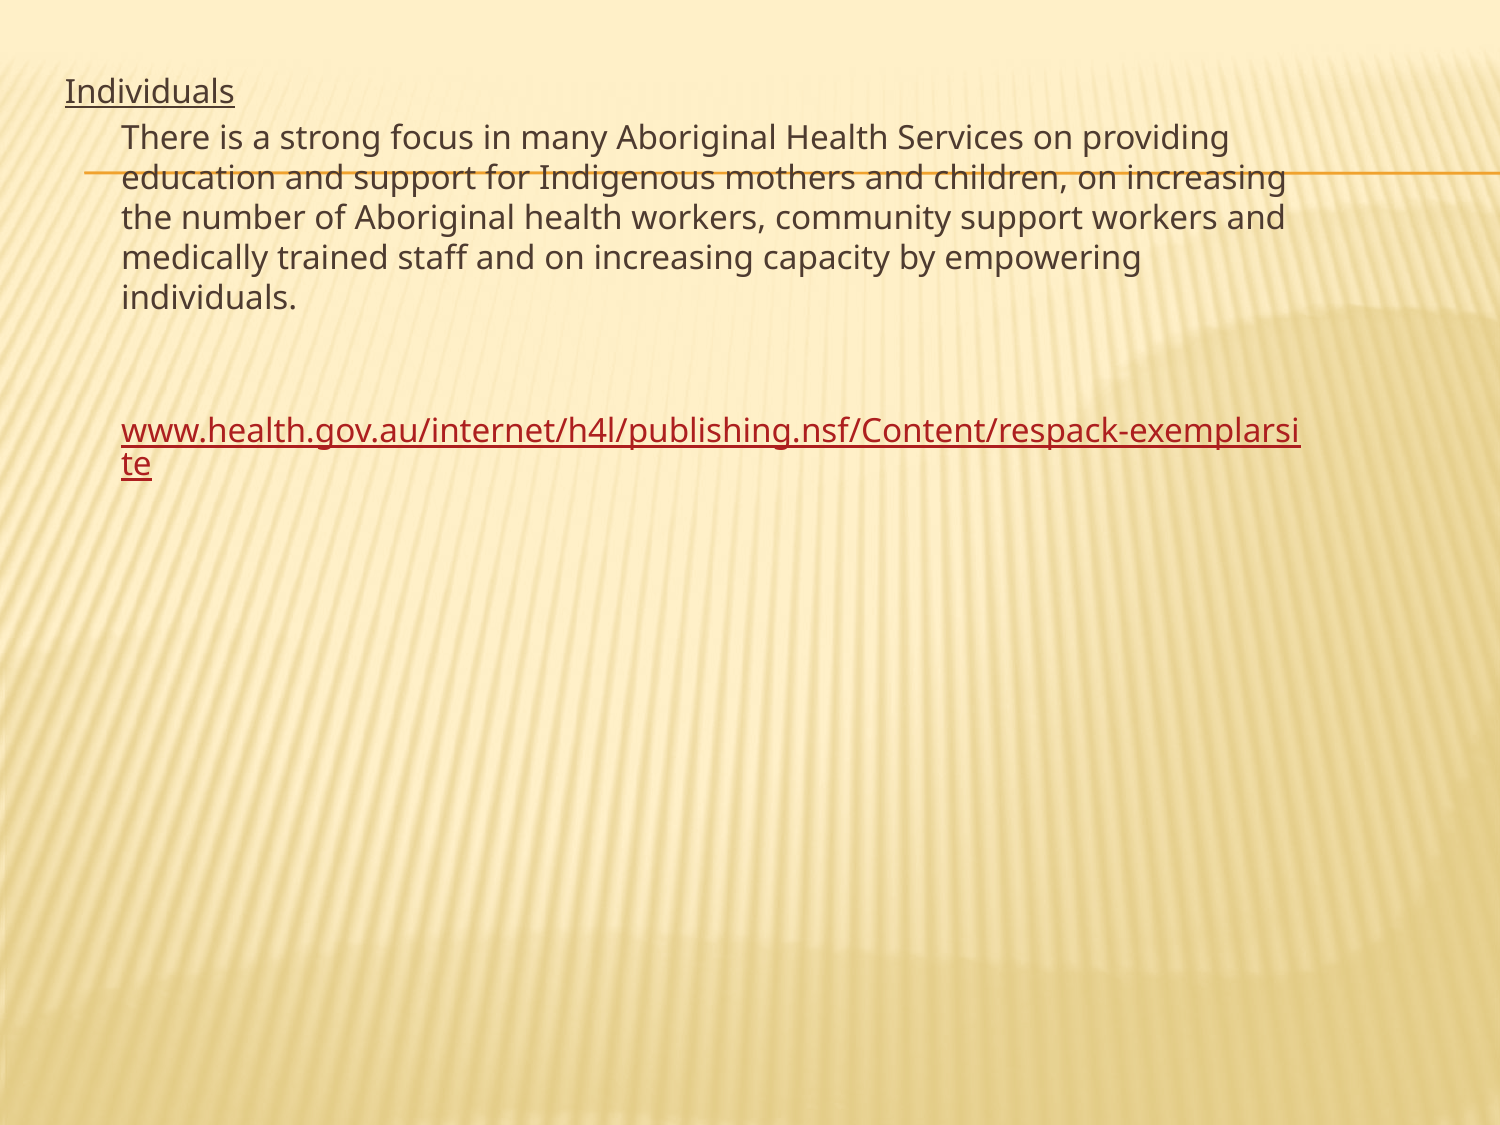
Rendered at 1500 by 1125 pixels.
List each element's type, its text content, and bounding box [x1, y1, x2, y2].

list Individuals There is a strong focus in many Aboriginal Health Services on providing education and support for Indigenous mothers and children, on increasing the number of Aboriginal health workers, community support workers and medically trained staff and on increasing capacity by empowering individuals. www.health.gov.au/internet/h4l/publishing.nsf/Content/respack-exemplarsite [50, 62, 1325, 738]
